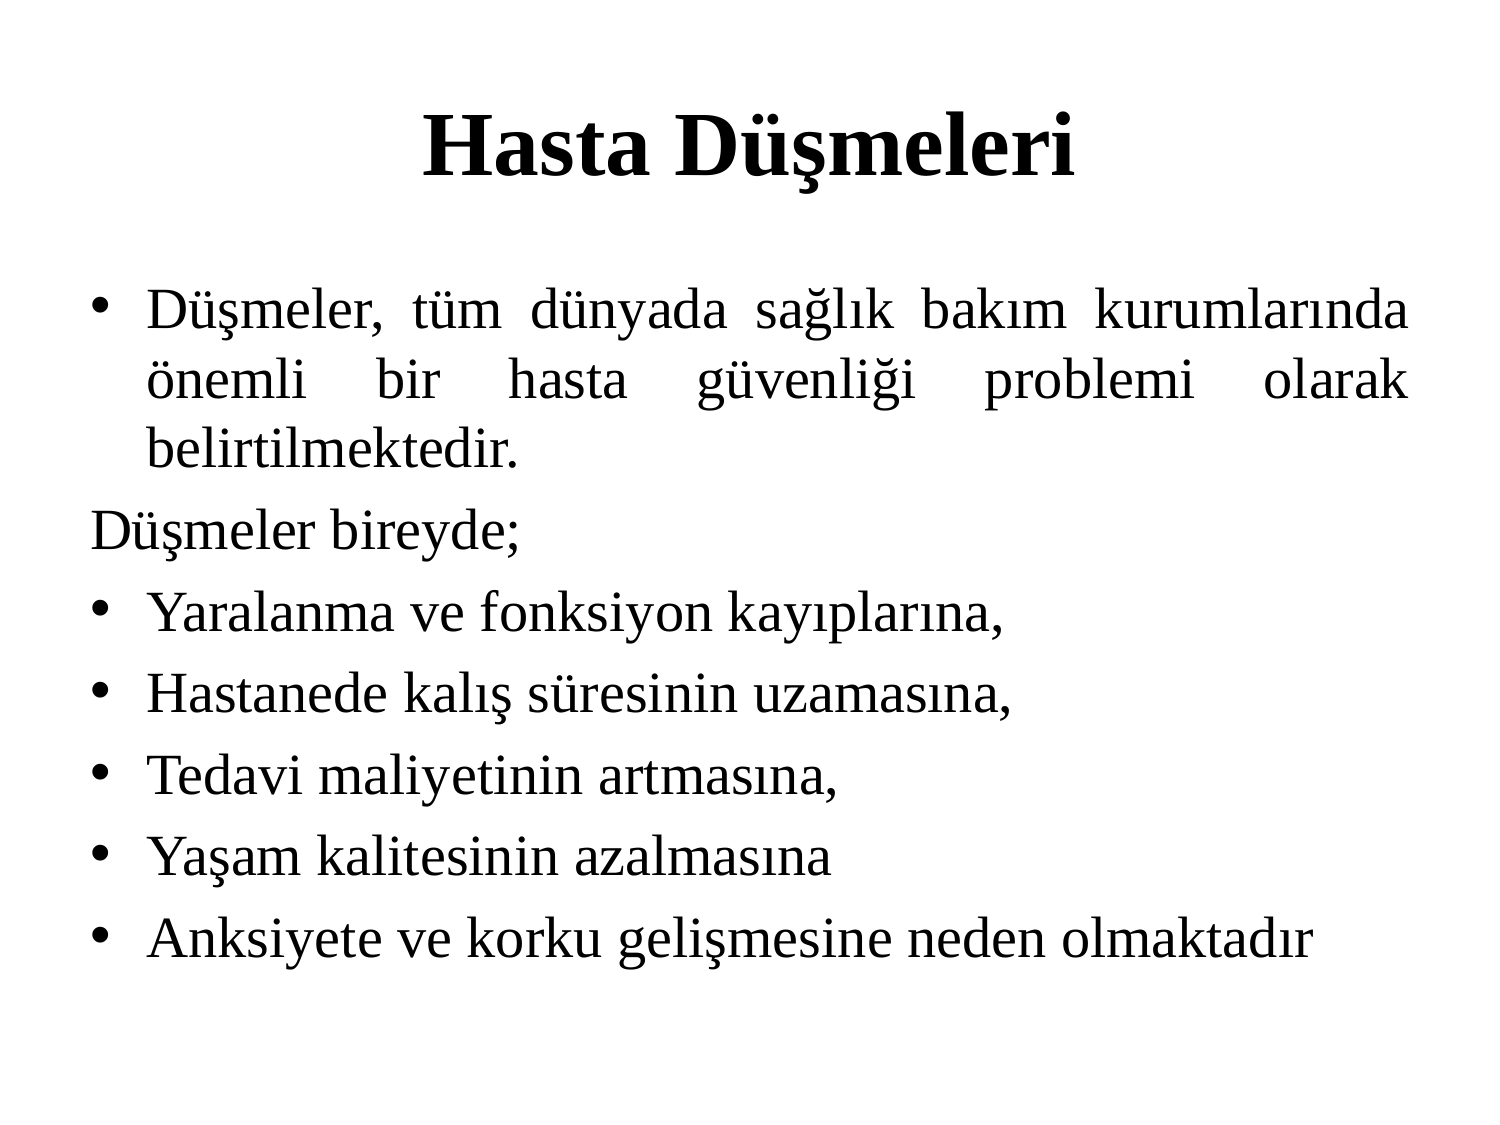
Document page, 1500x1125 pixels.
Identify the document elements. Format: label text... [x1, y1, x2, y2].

list Düşmeler, tüm dünyada sağlık bakım kurumlarında önemli bir hasta güvenliği problemi olarak belirtilmektedir. Düşmeler bireyde; Yaralanma ve fonksiyon kayıplarına, Hastanede kalış süresinin uzamasına, Tedavi maliyetinin artmasına, Yaşam kalitesinin azalmasına Anksiyete ve korku gelişmesine neden olmaktadır [75, 262, 1425, 1005]
title Hasta Düşmeleri [75, 45, 1425, 233]
